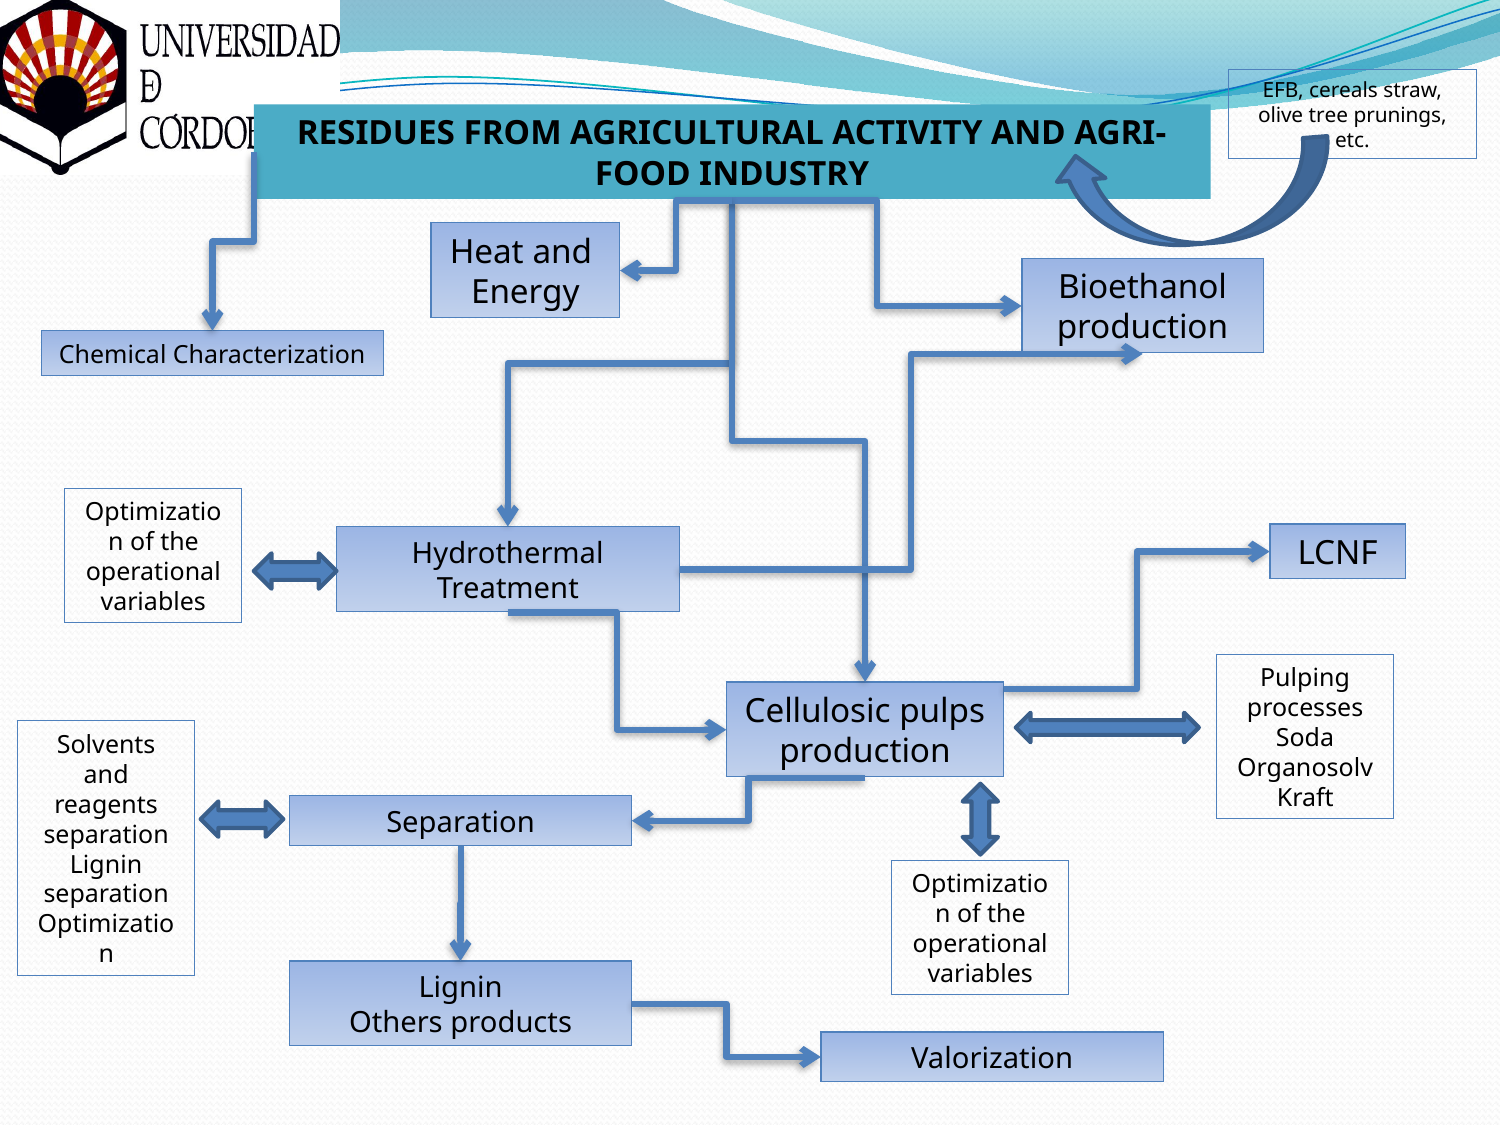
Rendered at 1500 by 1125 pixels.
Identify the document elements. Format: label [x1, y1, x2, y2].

text_box [0, 0, 1477, 1083]
